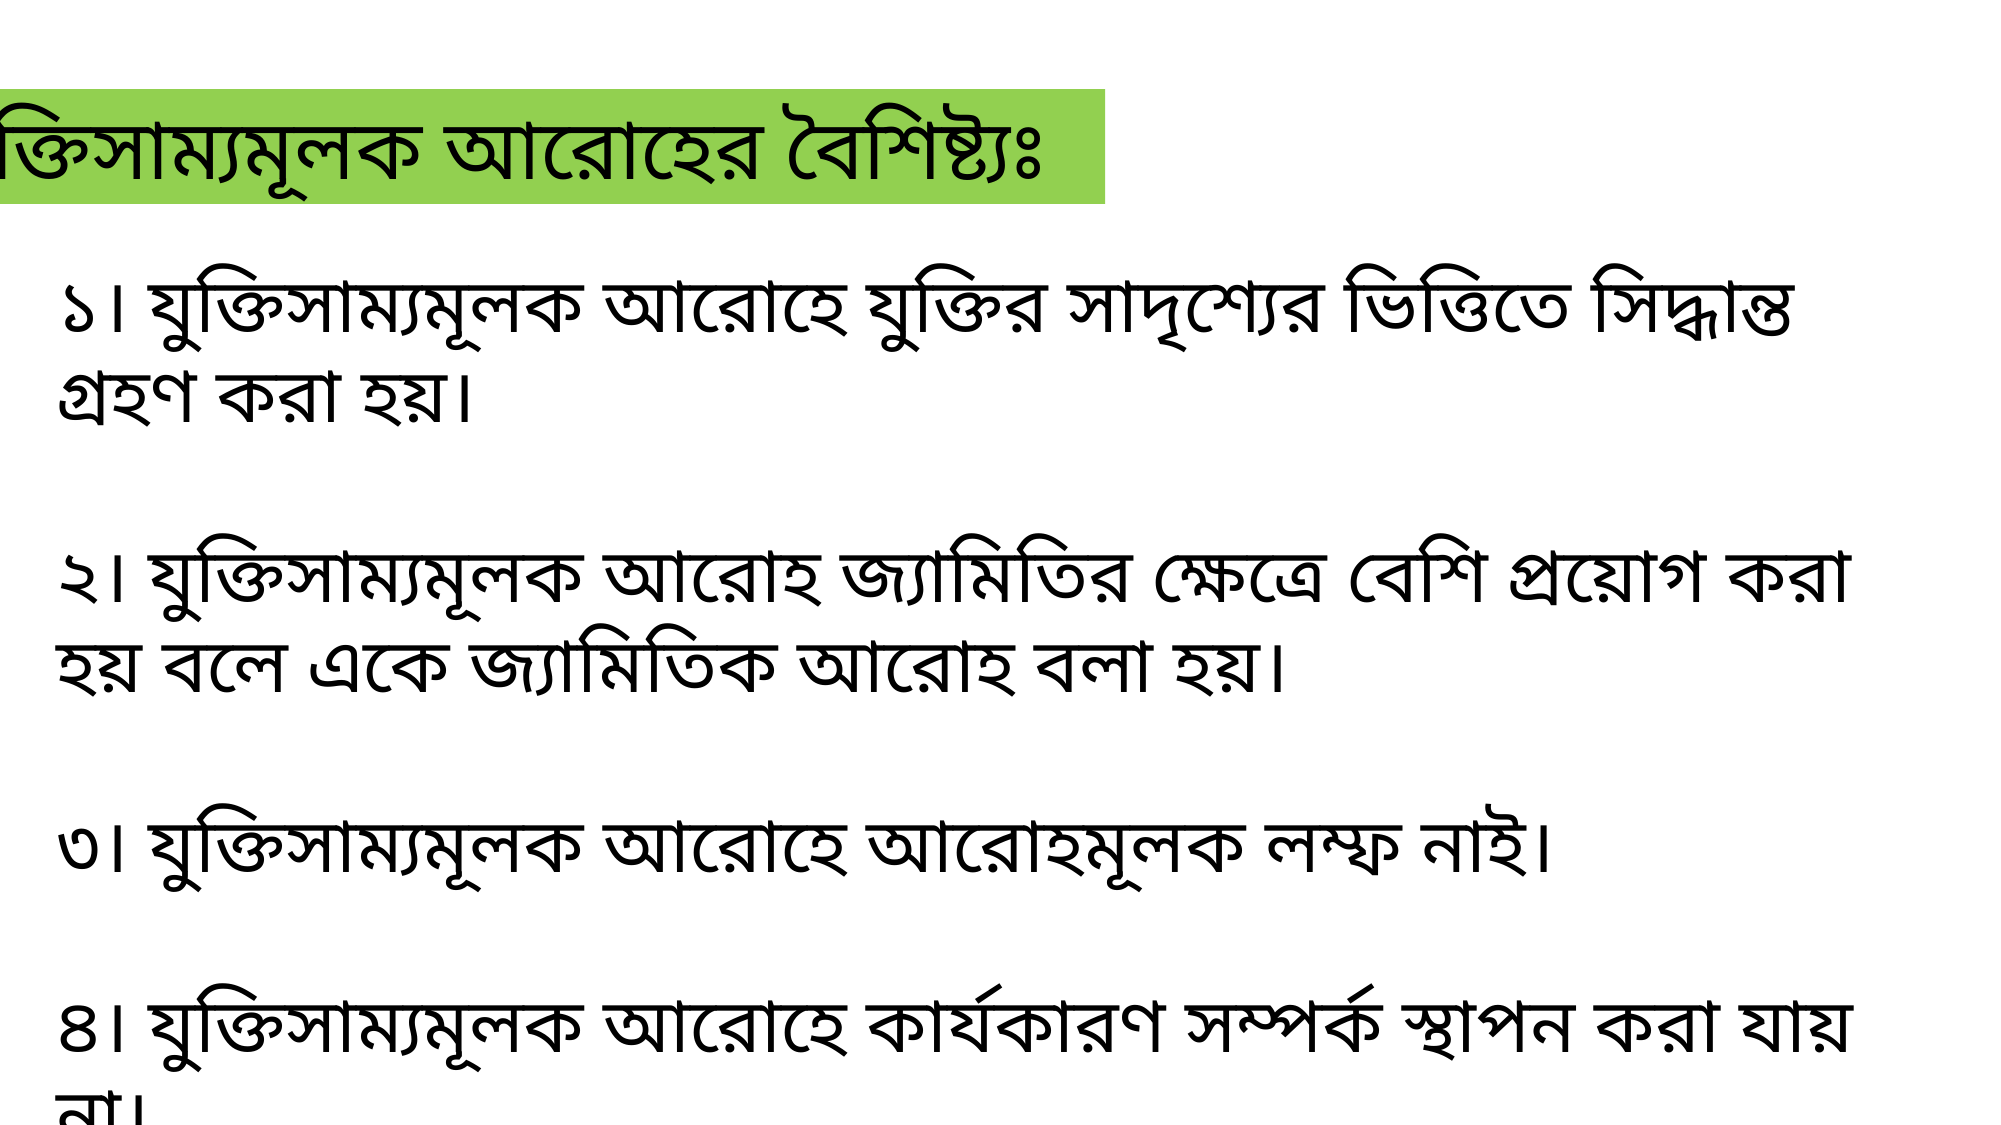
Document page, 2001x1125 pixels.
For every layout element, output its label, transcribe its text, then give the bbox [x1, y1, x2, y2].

text_box যুক্তিসাম্যমূলক আরোহের বৈশিষ্ট্যঃ [0, 89, 1106, 204]
text_box ১। যুক্তিসাম্যমূলক আরোহে যুক্তির সাদৃশ্যের ভিত্তিতে সিদ্ধান্ত গ্রহণ করা হয়। ২। যুক্তিসাম্যমূলক আরোহ জ্যামিতির ক্ষেত্রে বেশি প্রয়োগ করা হয় বলে একে জ্যামিতিক আরোহ বলা হয়। ৩। যুক্তিসাম্যমূলক আরোহে আরোহমূলক লম্ফ নাই। ৪। যুক্তিসাম্যমূলক আরোহে কার্যকারণ সম্পর্ক স্থাপন করা যায় না। [41, 249, 1931, 1125]
